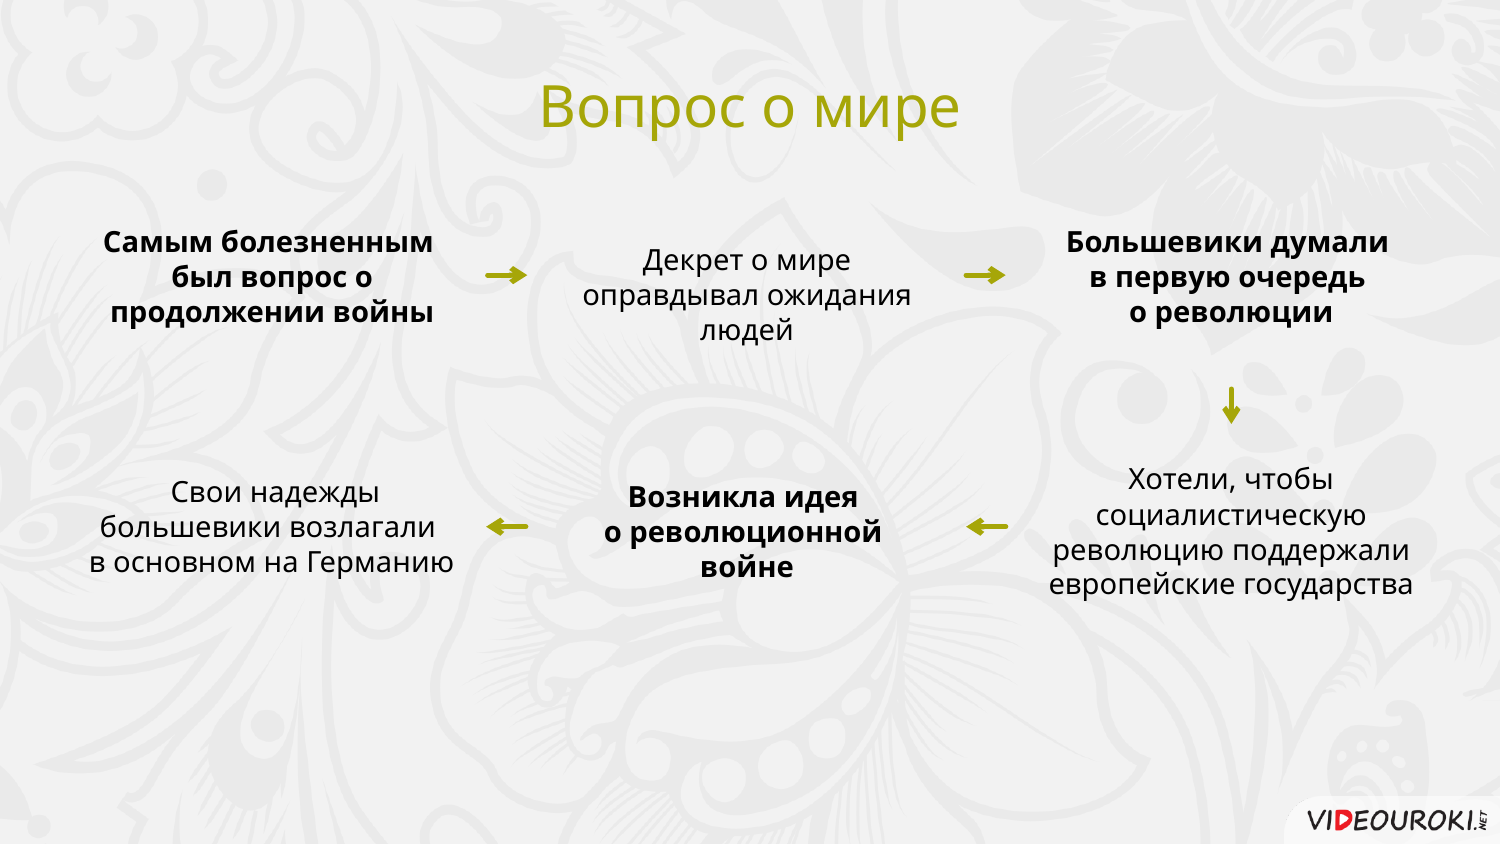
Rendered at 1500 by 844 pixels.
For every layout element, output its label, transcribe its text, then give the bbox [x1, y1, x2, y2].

text_box Декрет о мире оправдывал ожидания людей [537, 233, 957, 354]
picture [0, 0, 1500, 844]
text_box Возникла идея о революционной войне [537, 471, 957, 591]
text_box Свои надежды большевики возлагали в основном на Германию [61, 466, 482, 586]
text_box Большевики думали в первую очередь о революции [1021, 216, 1442, 336]
text_box Вопрос о мире [58, 61, 1442, 147]
text_box Самым болезненным был вопрос о продолжении войны [63, 216, 481, 336]
text_box Хотели, чтобы социалистическую революцию поддержали европейские государства [1021, 453, 1442, 608]
